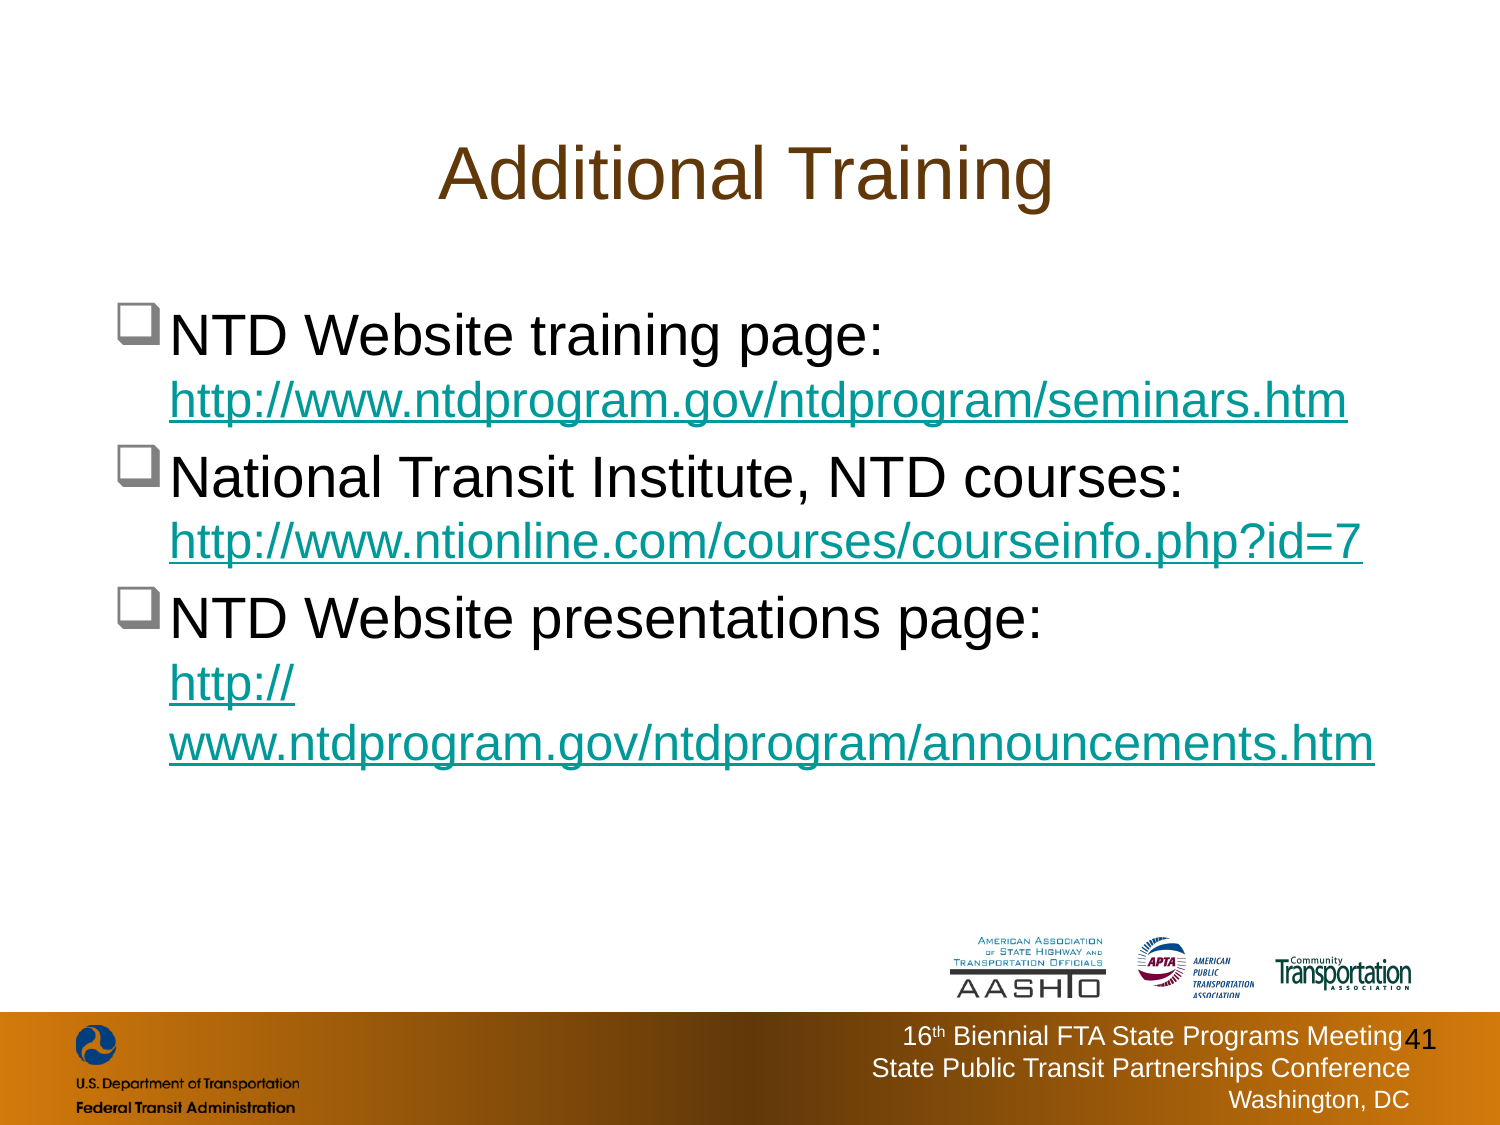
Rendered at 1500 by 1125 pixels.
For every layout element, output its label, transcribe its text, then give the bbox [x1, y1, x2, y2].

picture [75, 1024, 299, 1113]
list NTD Website training page: http://www.ntdprogram.gov/ntdprogram/seminars.htm National Transit Institute, NTD courses: http://www.ntionline.com/courses/courseinfo.php?id=7 NTD Website presentations page: http://www.ntdprogram.gov/ntdprogram/announcements.htm [97, 289, 1449, 813]
title Additional Training [72, 88, 1423, 251]
slide_number 41 [1389, 1012, 1476, 1073]
picture [950, 937, 1106, 998]
